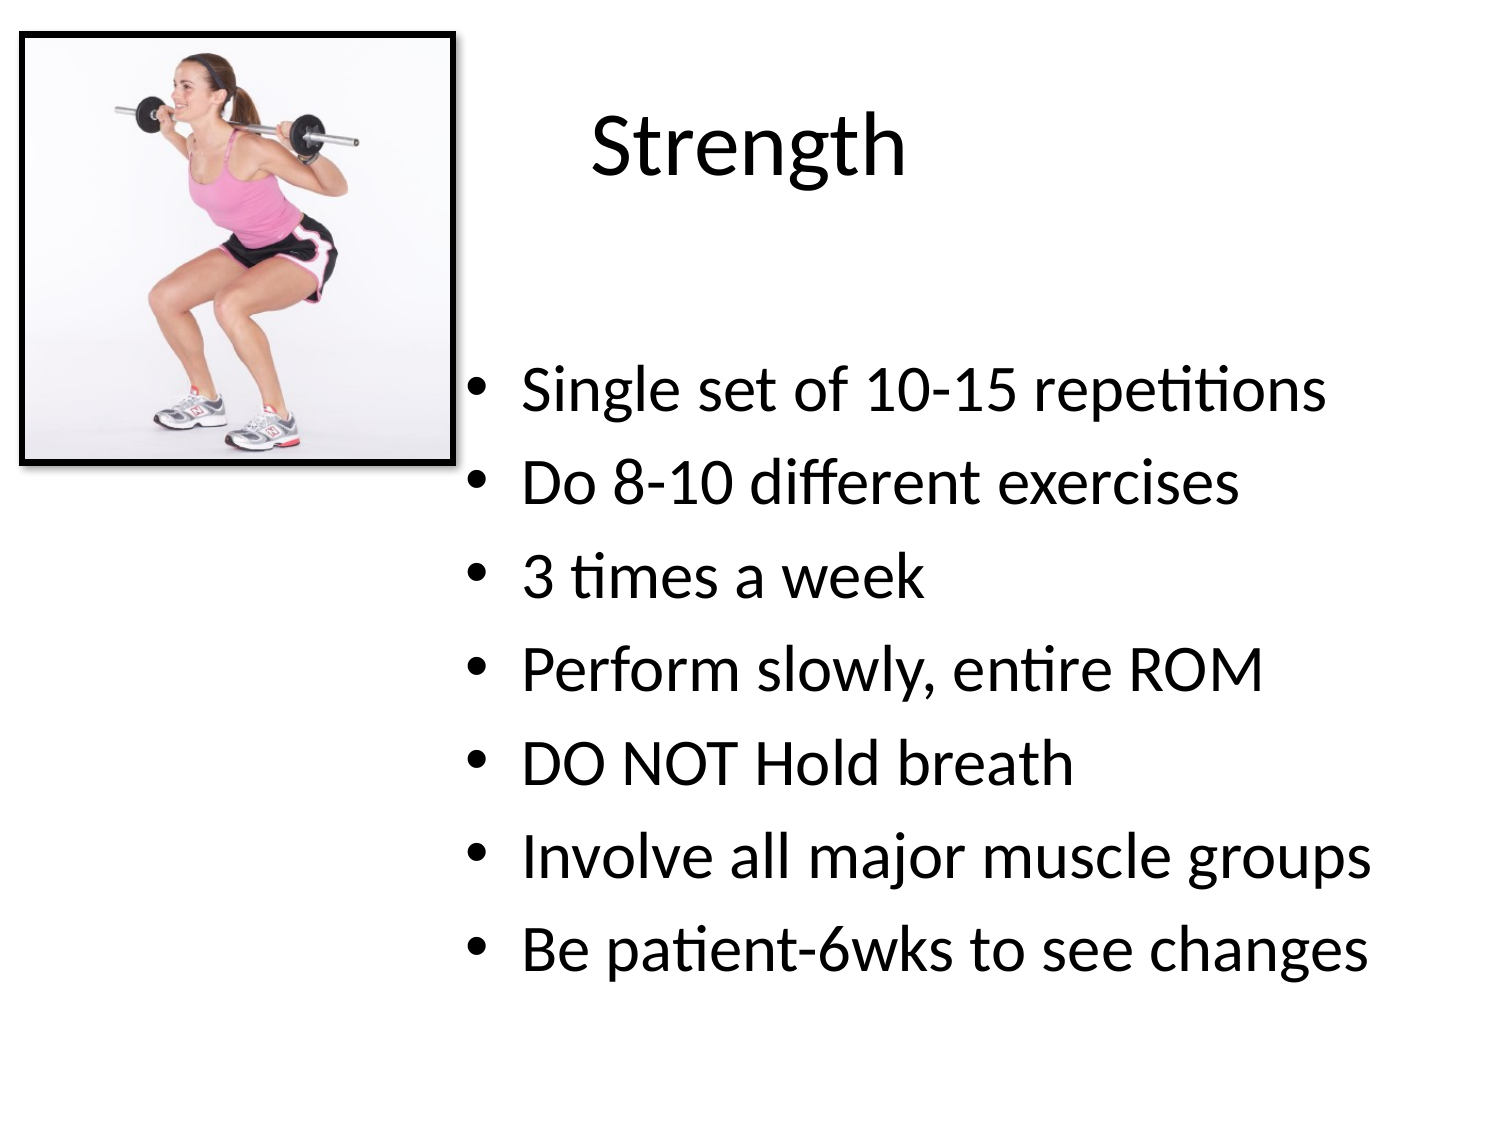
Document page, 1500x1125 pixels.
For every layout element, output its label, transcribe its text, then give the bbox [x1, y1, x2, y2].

list Single set of 10-15 repetitions Do 8-10 different exercises 3 times a week Perform slowly, entire ROM DO NOT Hold breath Involve all major muscle groups Be patient-6wks to see changes [450, 337, 1500, 1013]
picture [24, 37, 451, 460]
title Strength [454, 45, 1425, 233]
